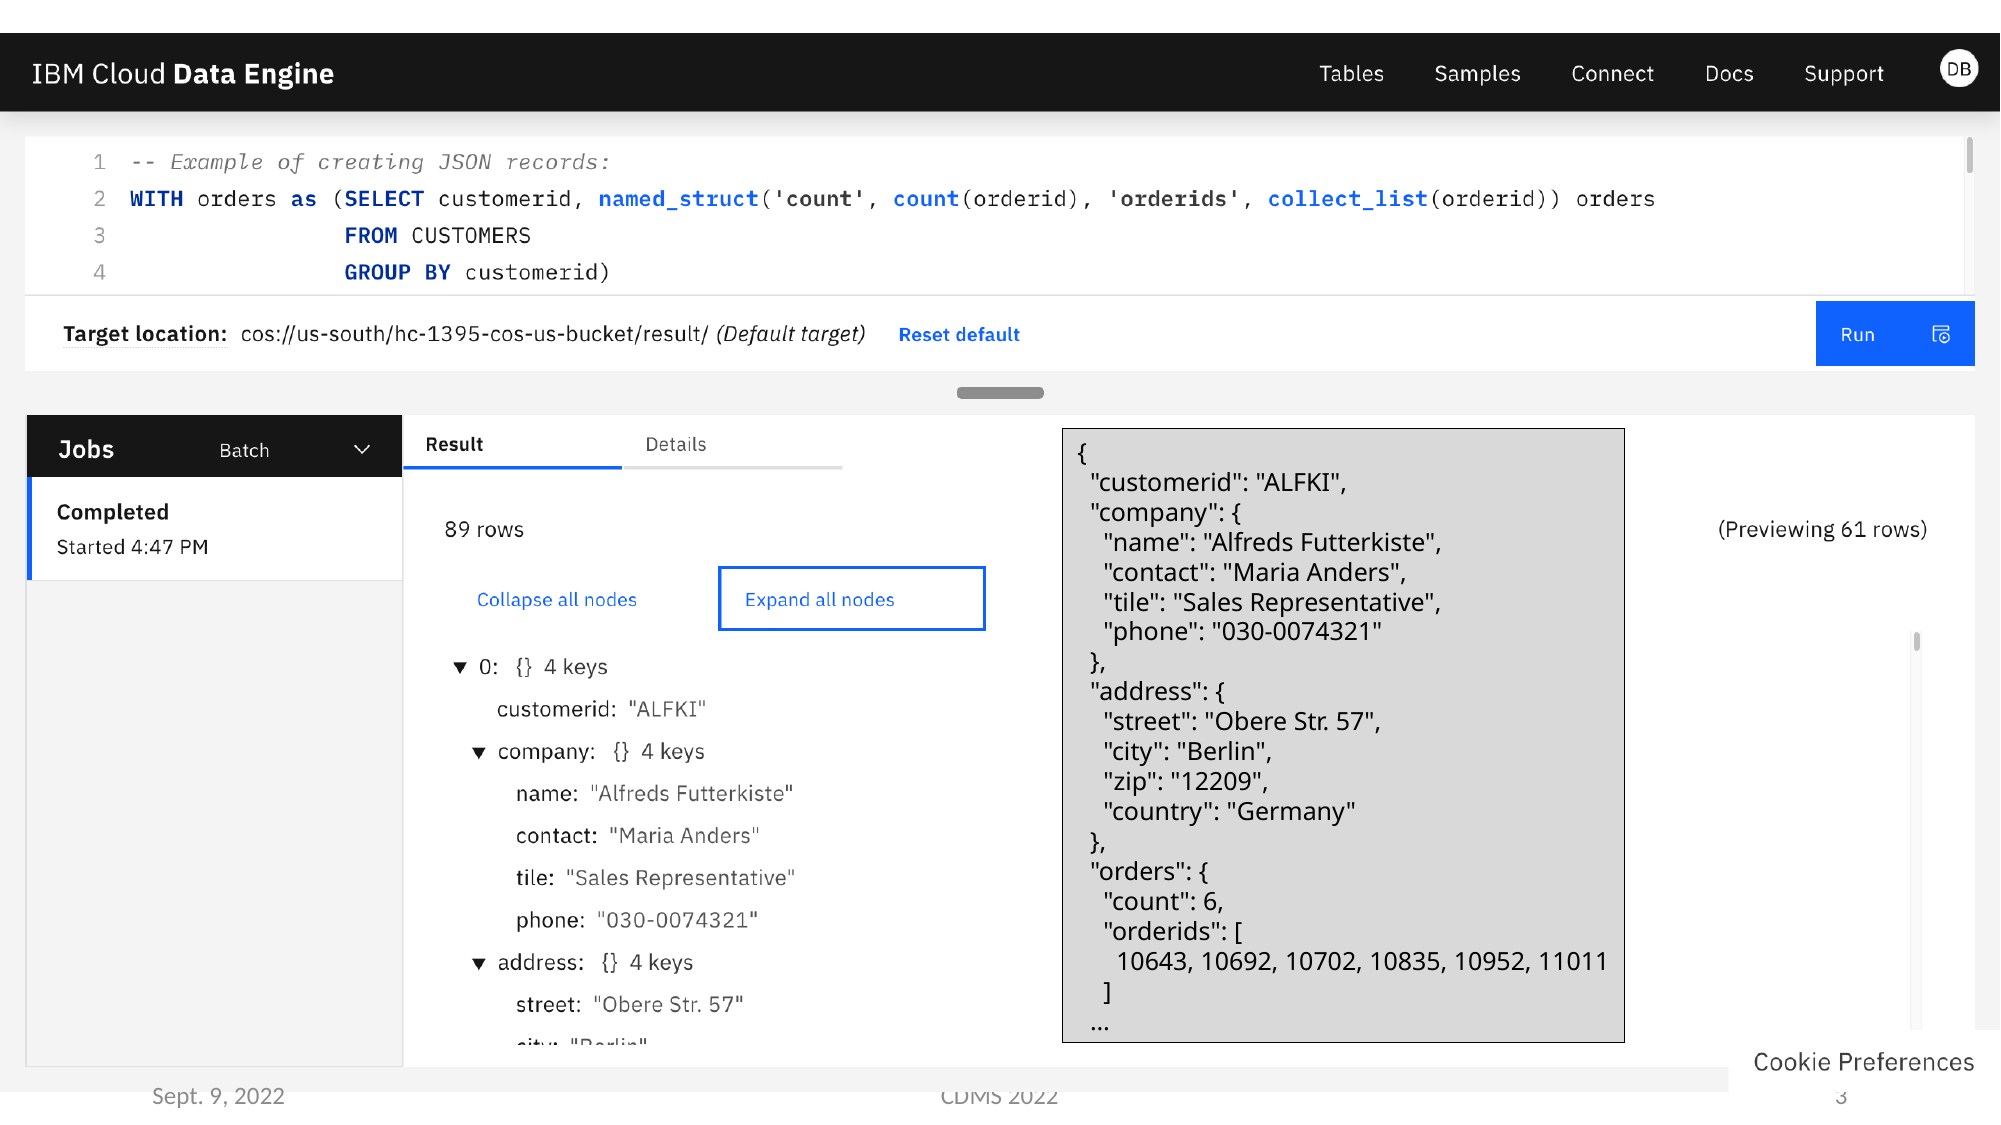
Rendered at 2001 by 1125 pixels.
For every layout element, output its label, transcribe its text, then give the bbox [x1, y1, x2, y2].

footer CDMS 2022 [662, 1092, 1338, 1125]
picture [0, 33, 2000, 1092]
slide_number 3 [1412, 1092, 1863, 1125]
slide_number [137, 1092, 588, 1125]
